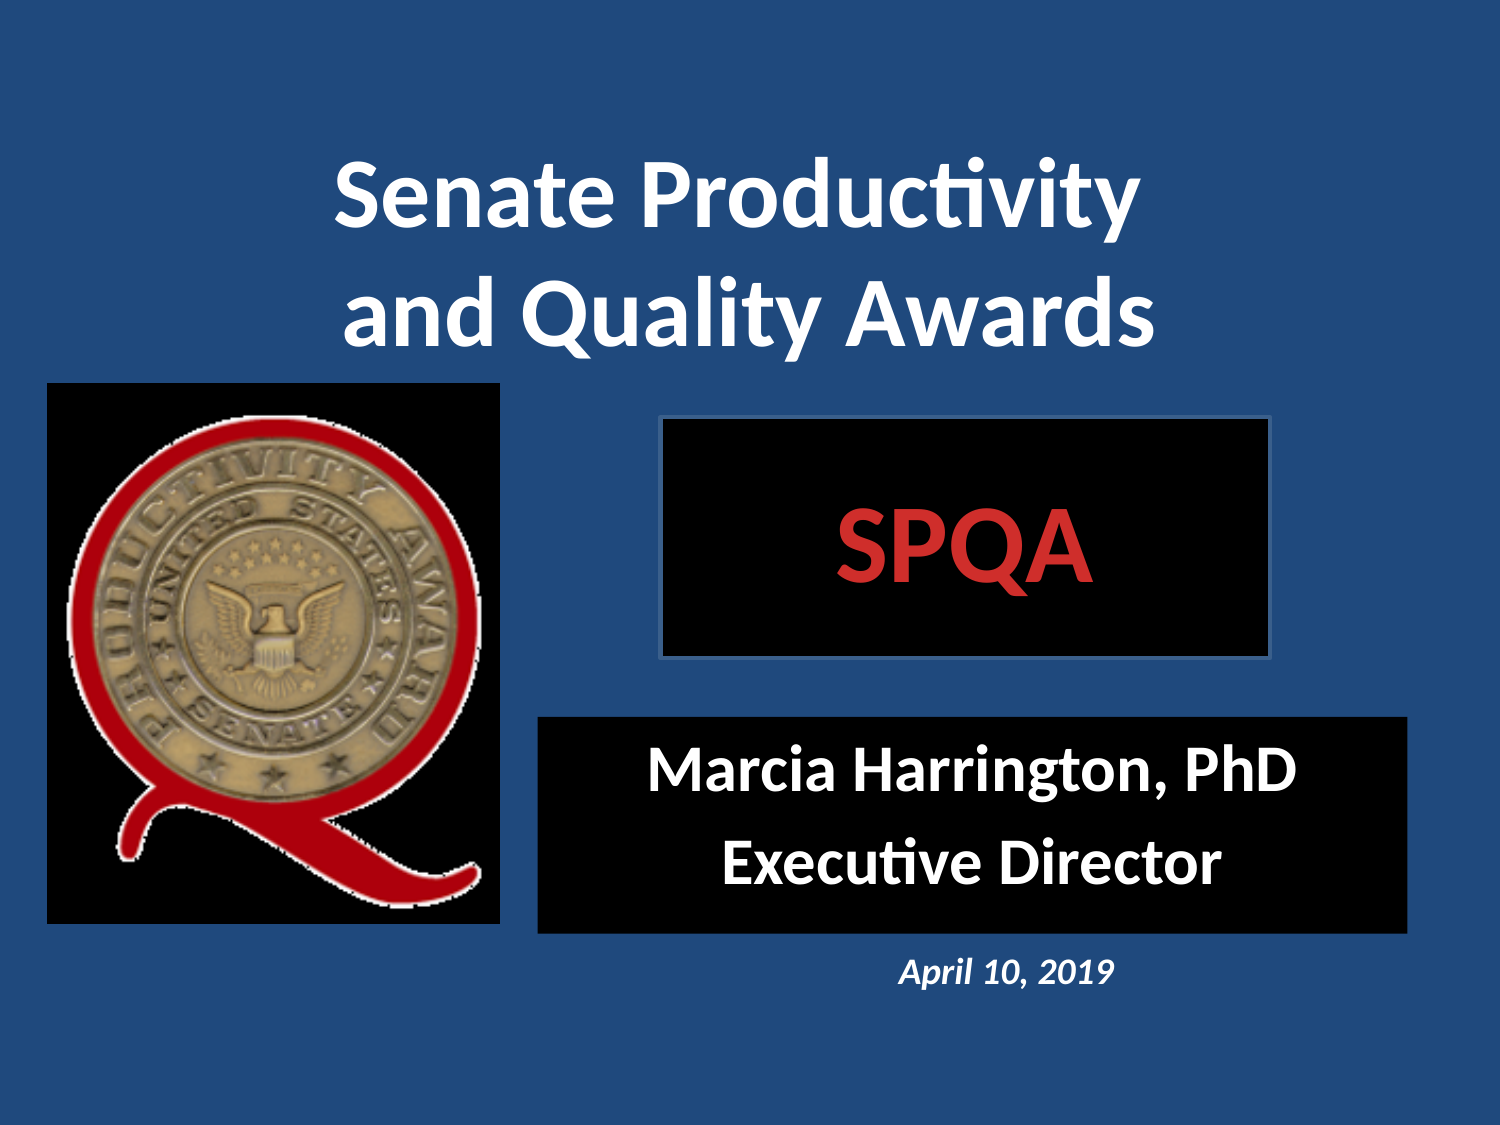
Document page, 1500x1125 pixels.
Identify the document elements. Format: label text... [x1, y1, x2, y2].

text_box Senate Productivity and Quality Awards [46, 119, 1430, 375]
subtitle Marcia Harrington, PhD Executive Director [537, 716, 1408, 934]
text_box April 10, 2019 [658, 939, 1355, 1000]
picture [46, 382, 501, 924]
title SPQA [658, 415, 1272, 660]
